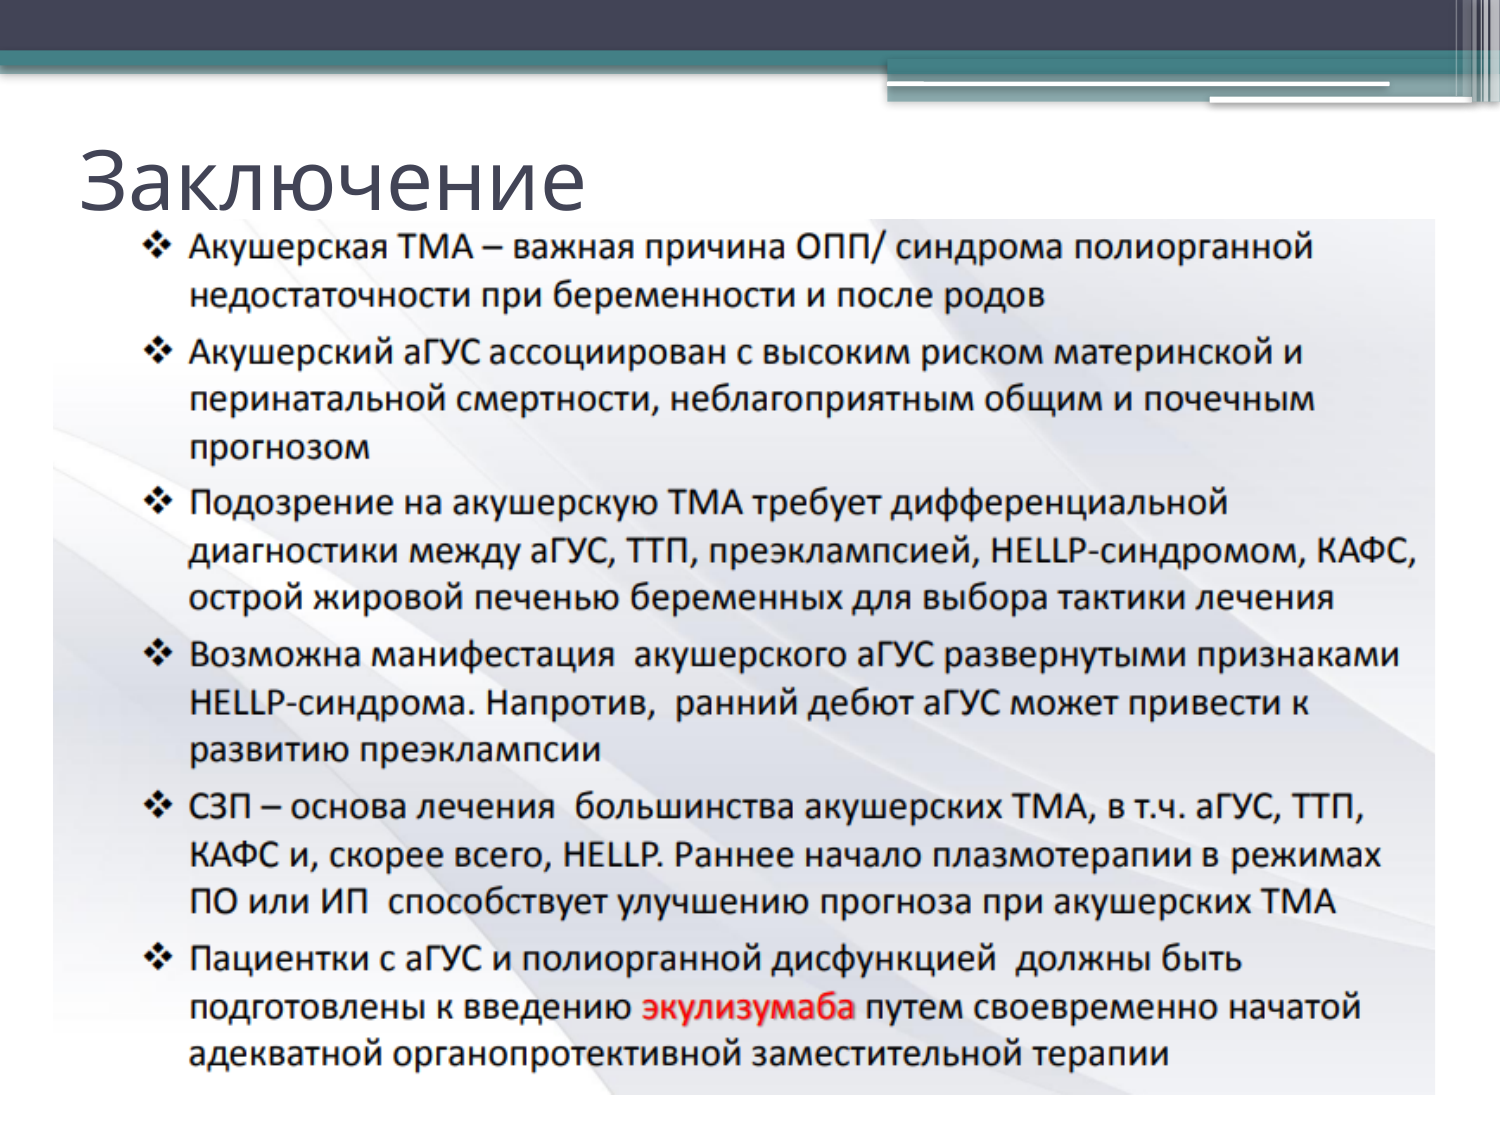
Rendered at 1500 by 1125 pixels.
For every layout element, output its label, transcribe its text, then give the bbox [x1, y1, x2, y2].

title Заключение [64, 90, 1415, 216]
picture [52, 218, 1436, 1095]
